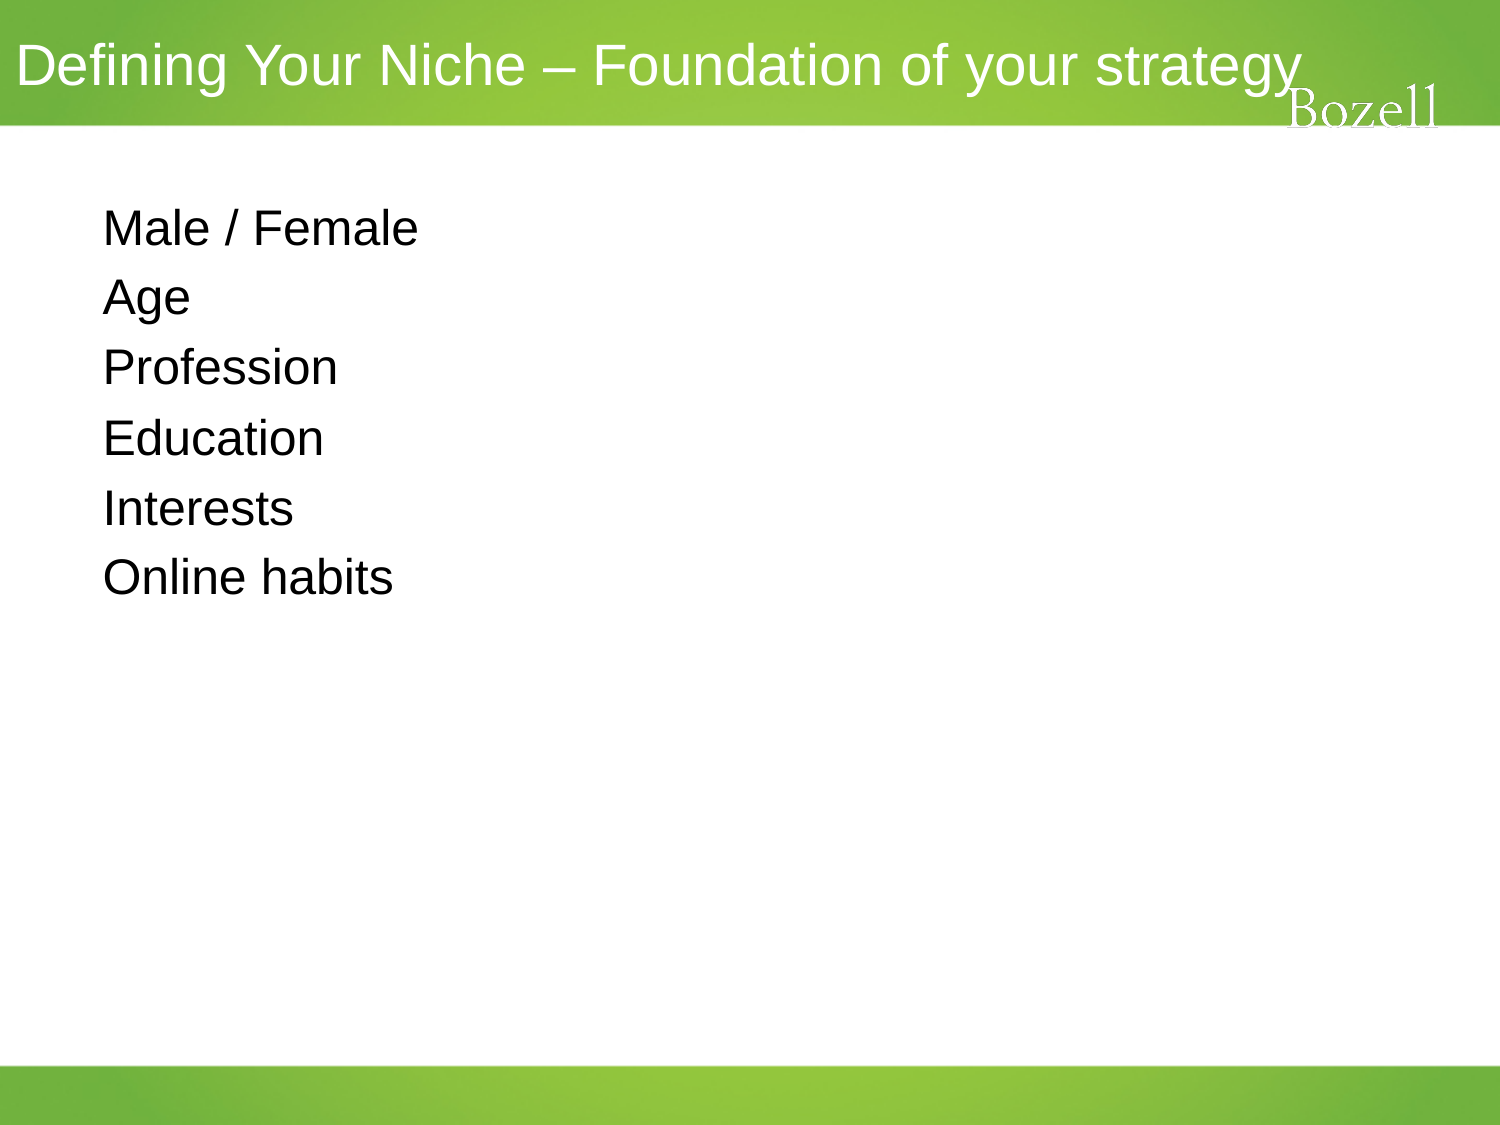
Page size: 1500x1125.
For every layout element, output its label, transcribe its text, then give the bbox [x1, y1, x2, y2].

list Male / Female Age Profession Education Interests Online habits [87, 187, 1438, 988]
picture [0, 0, 1500, 1125]
title Defining Your Niche – Foundation of your strategy [0, 0, 1351, 126]
